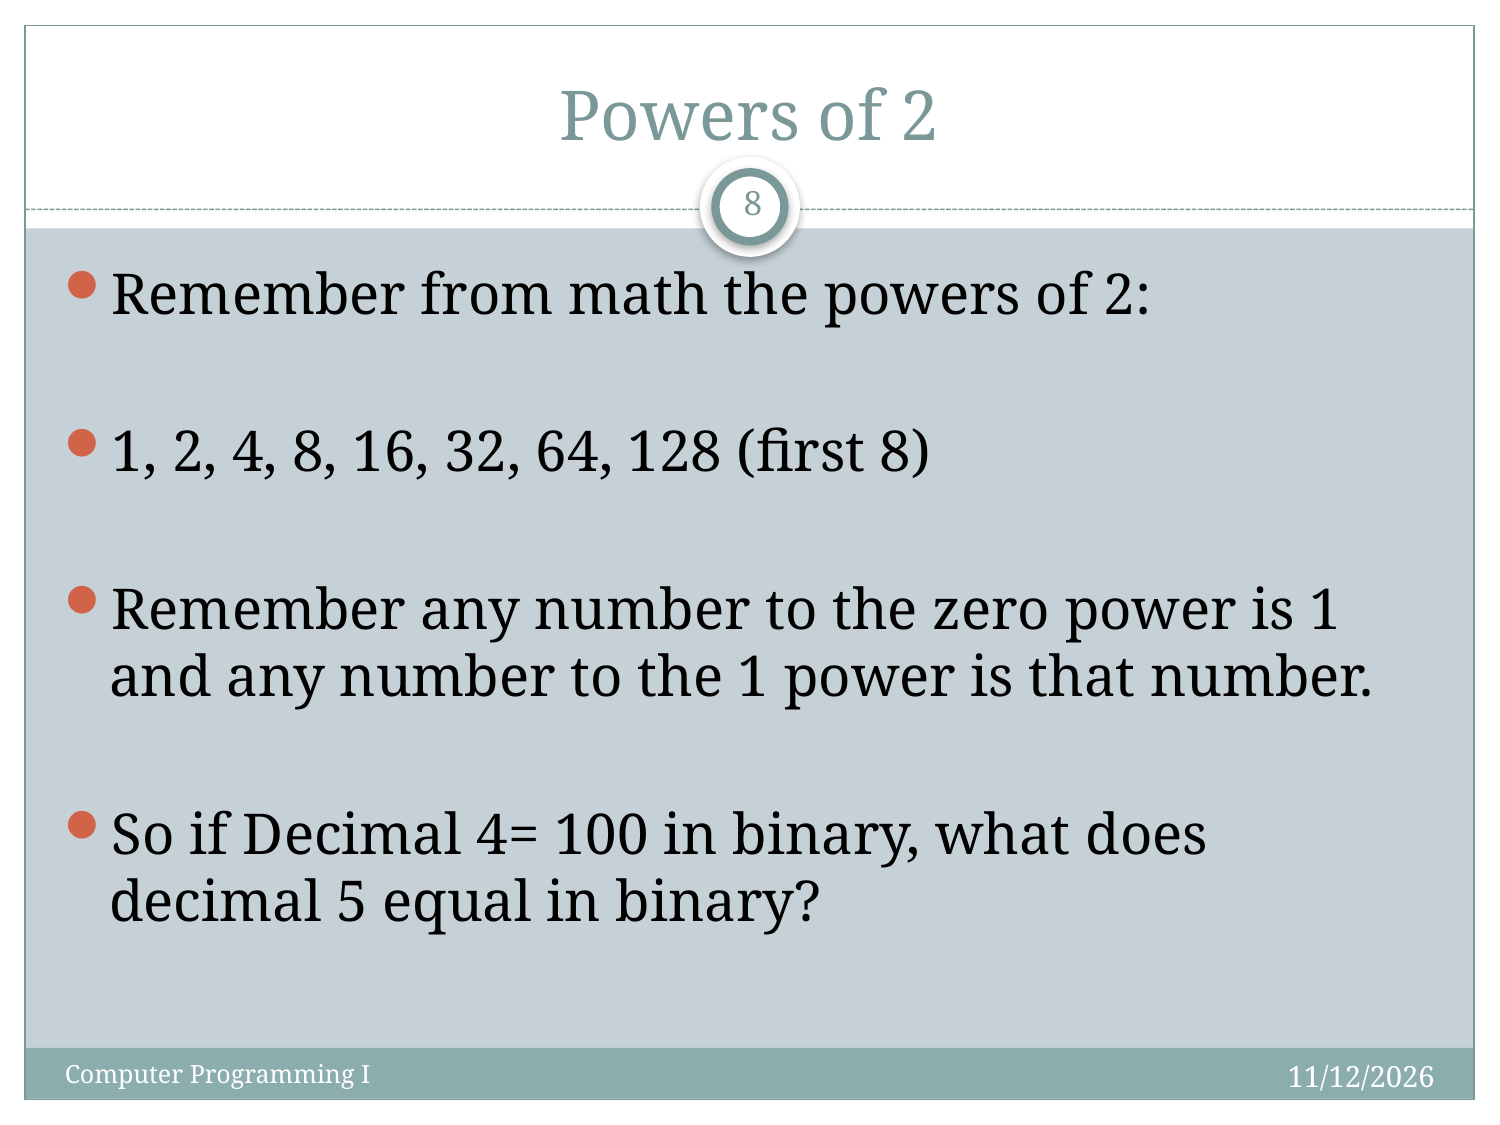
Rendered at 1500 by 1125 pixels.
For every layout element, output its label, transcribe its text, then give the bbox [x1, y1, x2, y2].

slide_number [950, 1050, 1450, 1111]
slide_number 8 [715, 168, 791, 241]
footer Computer Programming I [50, 1051, 638, 1112]
title Powers of 2 [49, 37, 1450, 162]
list Remember from math the powers of 2: 1, 2, 4, 8, 16, 32, 64, 128 (first 8) Remember any number to the zero power is 1 and any number to the 1 power is that number. So if Decimal 4= 100 in binary, what does decimal 5 equal in binary? [49, 250, 1445, 1001]
